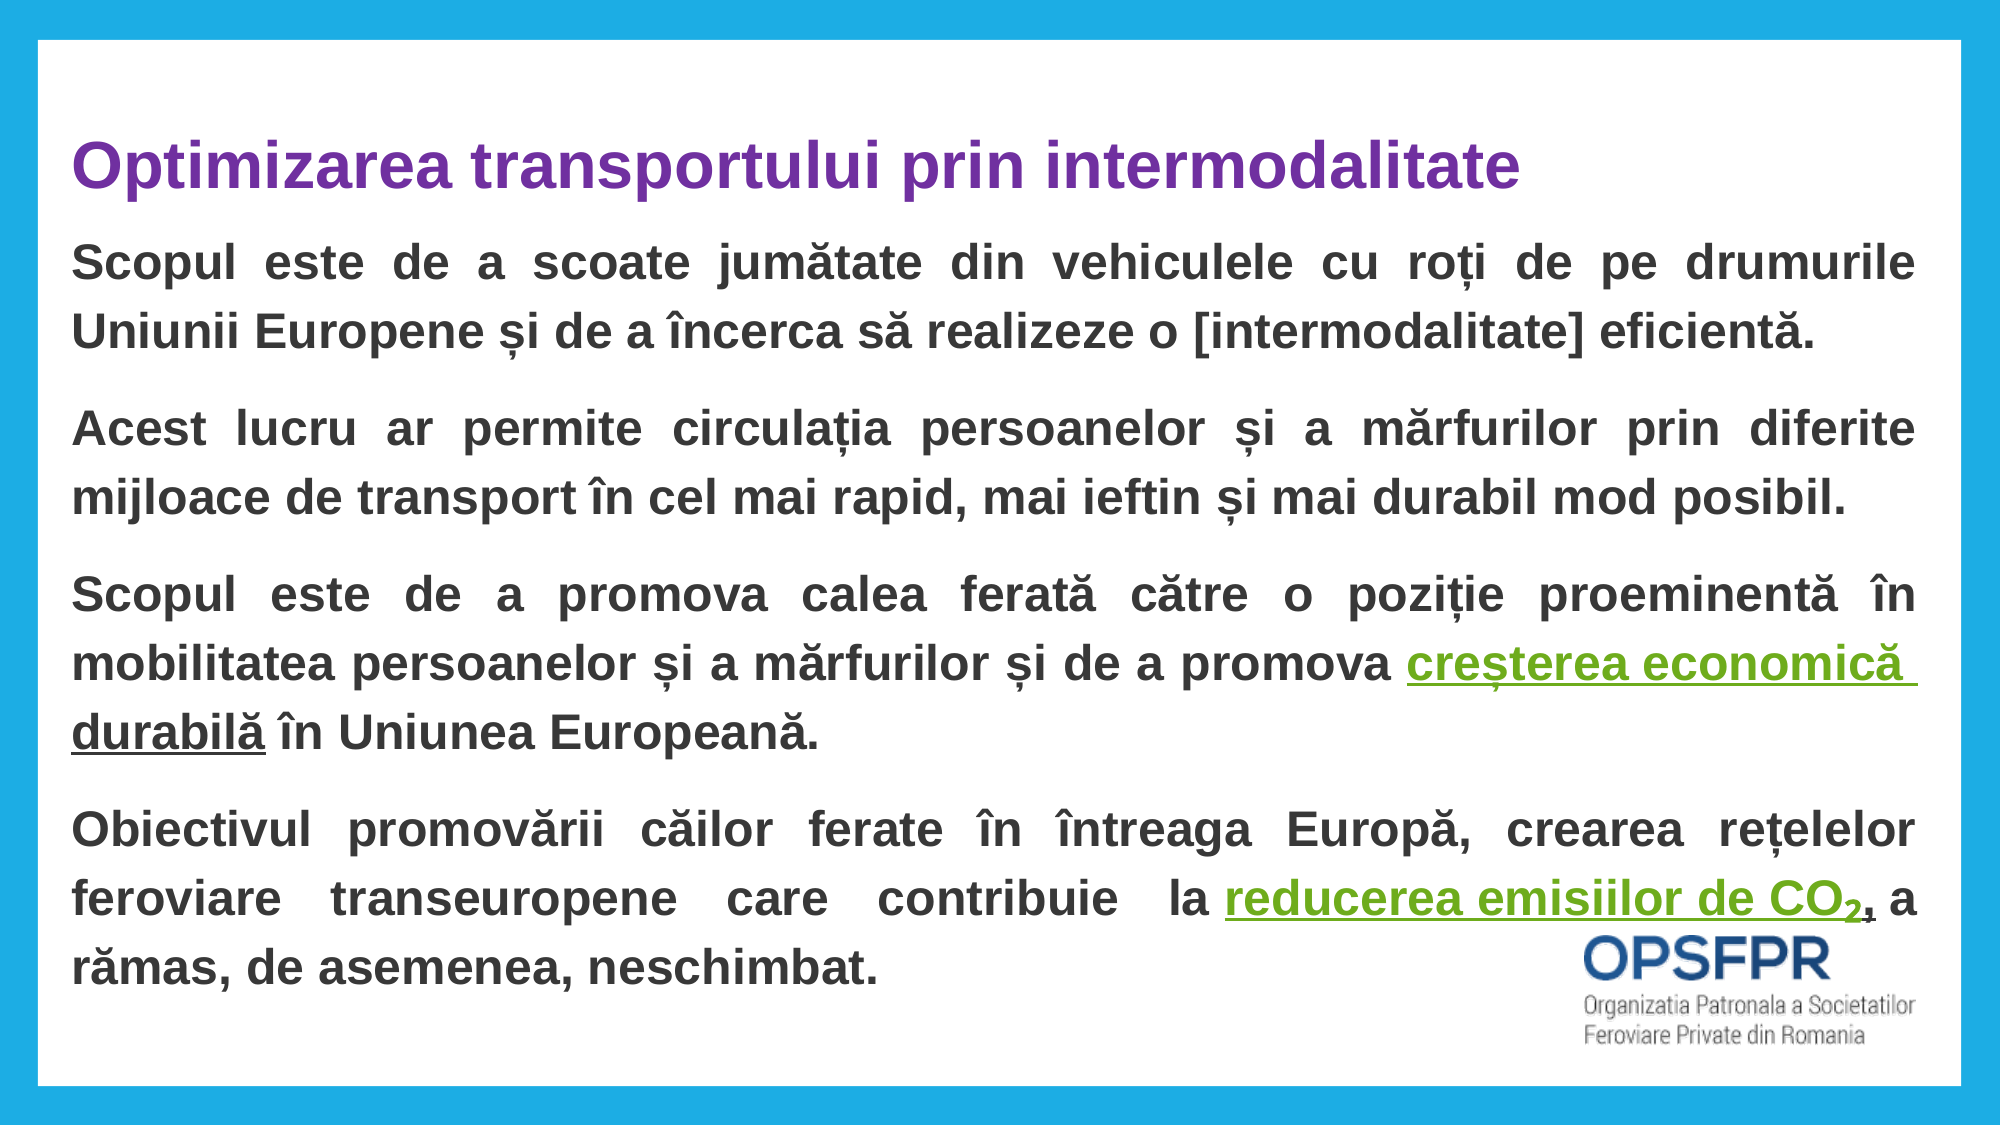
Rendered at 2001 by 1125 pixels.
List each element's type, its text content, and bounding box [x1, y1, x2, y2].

text_box Optimizarea transportului prin intermodalitate Scopul este de a scoate jumătate din vehiculele cu roți de pe drumurile Uniunii Europene și de a încerca să realizeze o [intermodalitate] eficientă. Acest lucru ar permite circulația persoanelor și a mărfurilor prin diferite mijloace de transport în cel mai rapid, mai ieftin și mai durabil mod posibil. Scopul este de a promova calea ferată către o poziție proeminentă în mobilitatea persoanelor și a mărfurilor și de a promova creșterea economică durabilă în Uniunea Europeană. Obiectivul promovării căilor ferate în întreaga Europă, crearea rețelelor feroviare transeuropene care contribuie la reducerea emisiilor de CO₂, a rămas, de asemenea, neschimbat. [56, 102, 1933, 1125]
picture [1584, 934, 1916, 1047]
